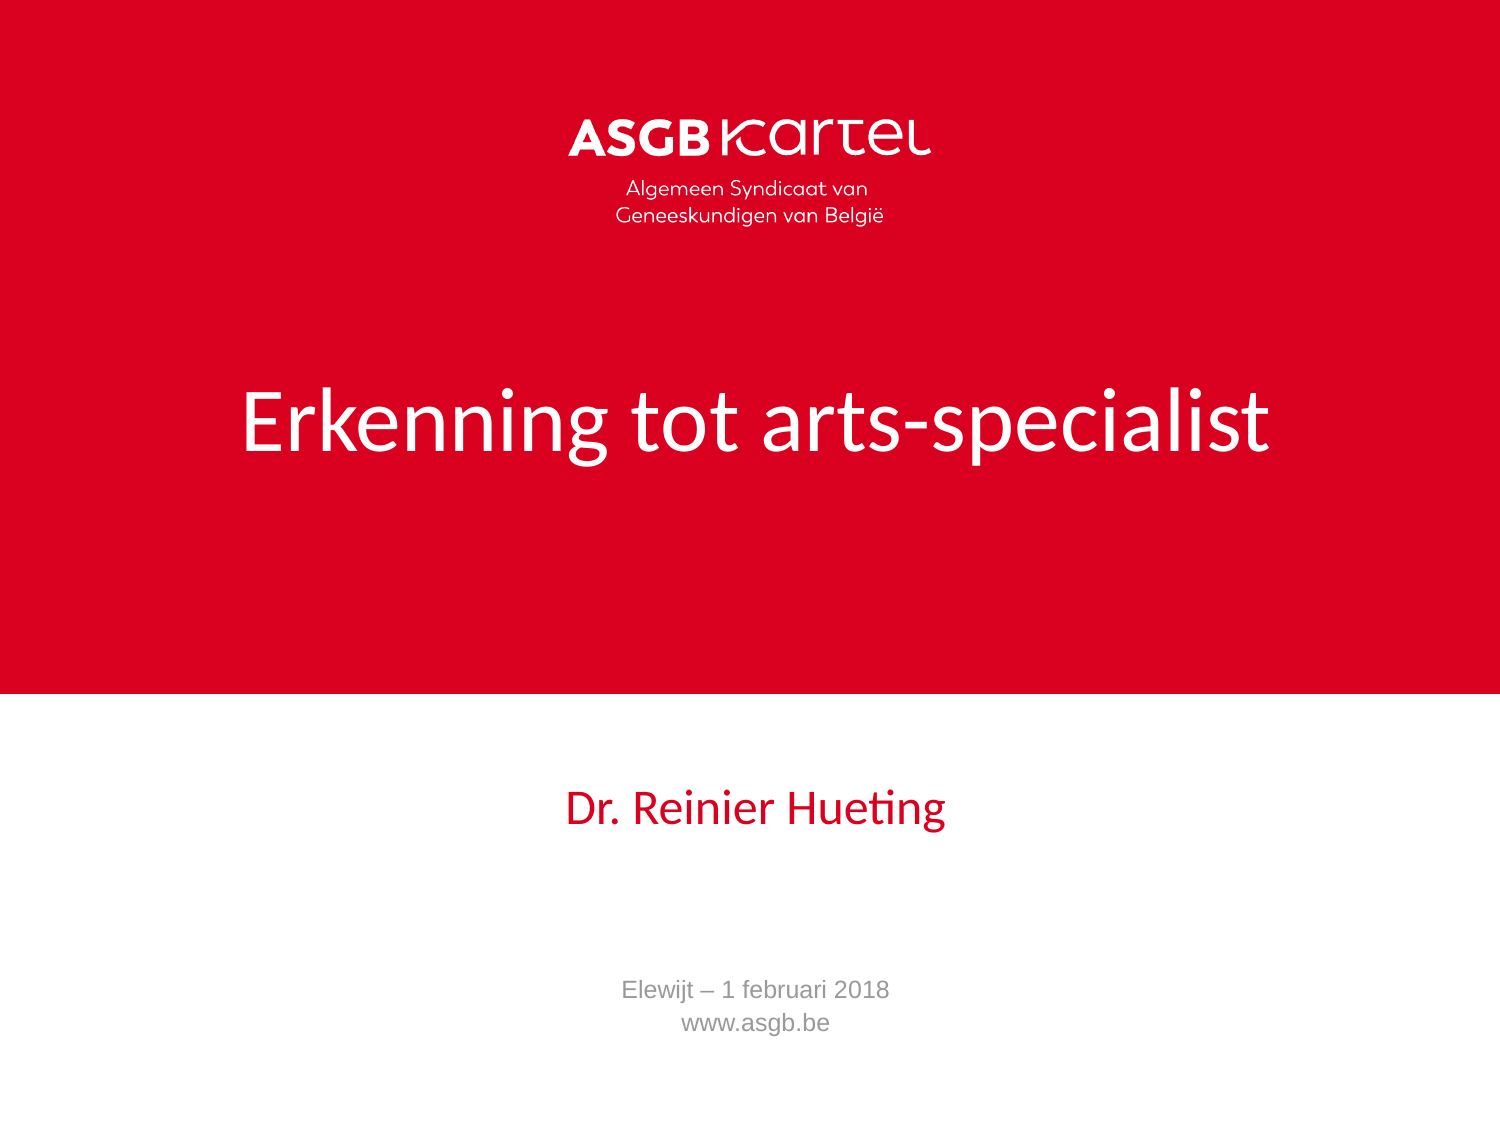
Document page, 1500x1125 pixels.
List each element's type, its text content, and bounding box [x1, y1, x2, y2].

list Dr. Reinier Hueting [230, 760, 1282, 899]
picture [531, 82, 968, 260]
text_box Elewijt – 1 februari 2018 www.asgb.be [613, 963, 899, 1044]
title Erkenning tot arts-specialist [136, 350, 1377, 478]
